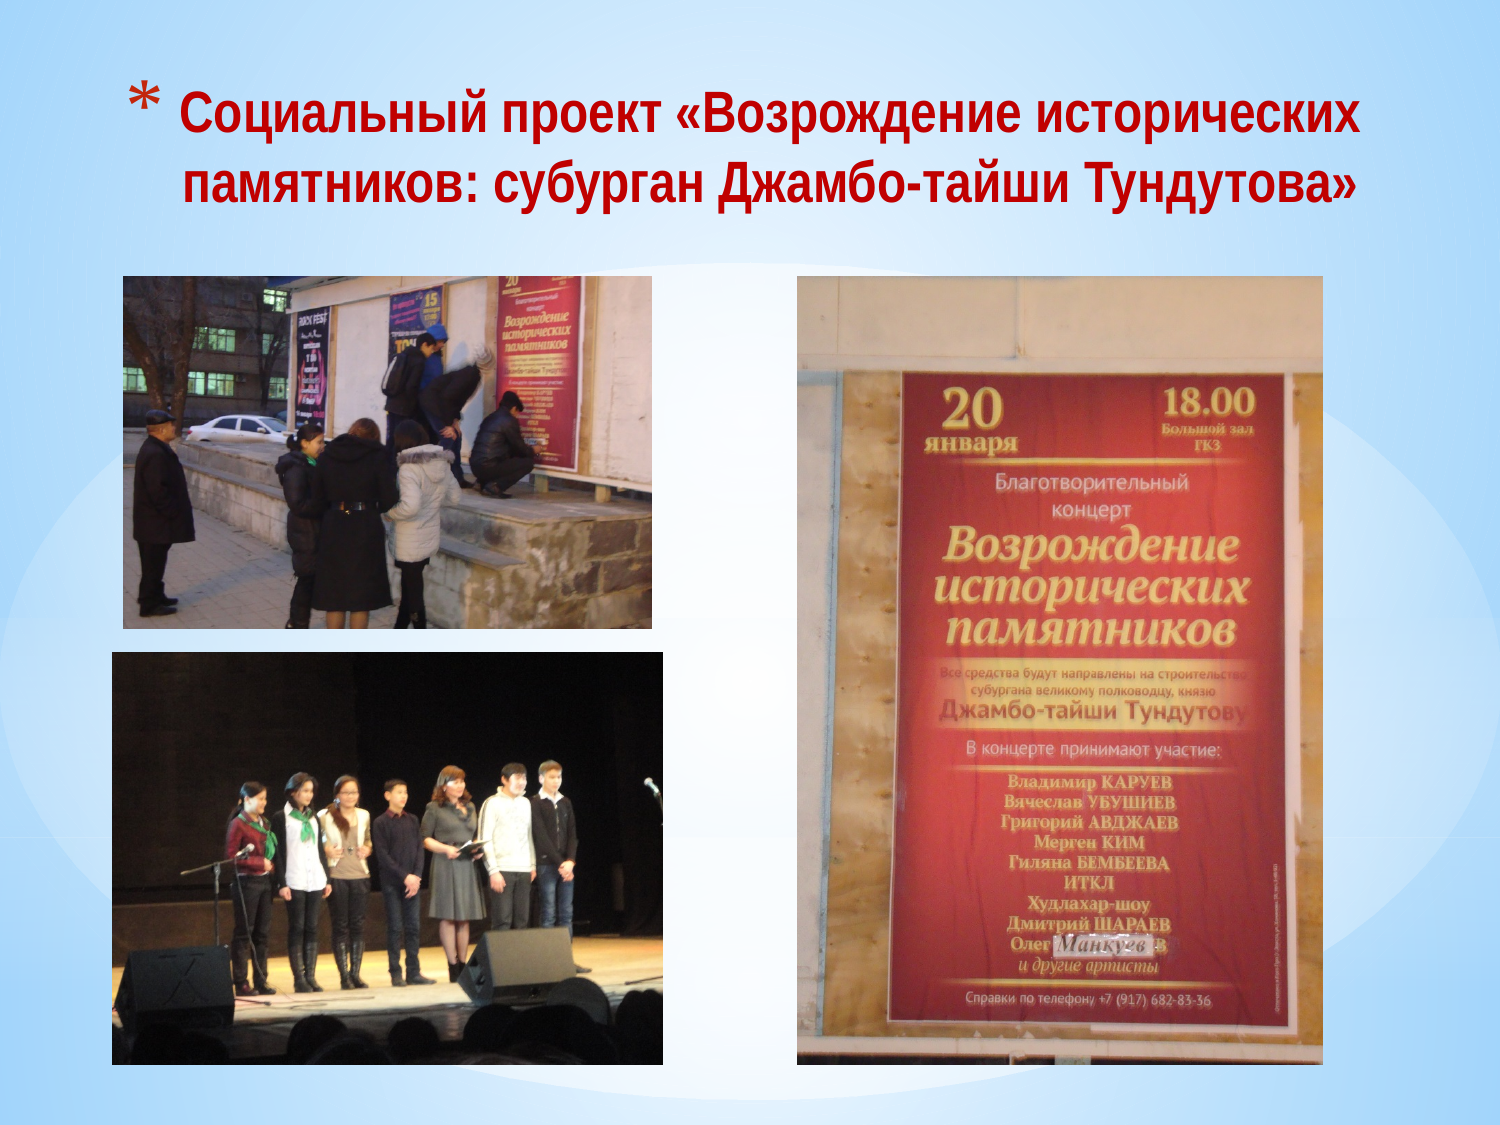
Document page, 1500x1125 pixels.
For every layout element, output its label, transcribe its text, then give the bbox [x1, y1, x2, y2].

picture [796, 276, 1324, 1066]
text_box Социальный проект «Возрождение исторических памятников: субурган Джамбо-тайши Тундутова» [41, 66, 1447, 279]
picture [111, 651, 663, 1066]
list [123, 276, 652, 629]
